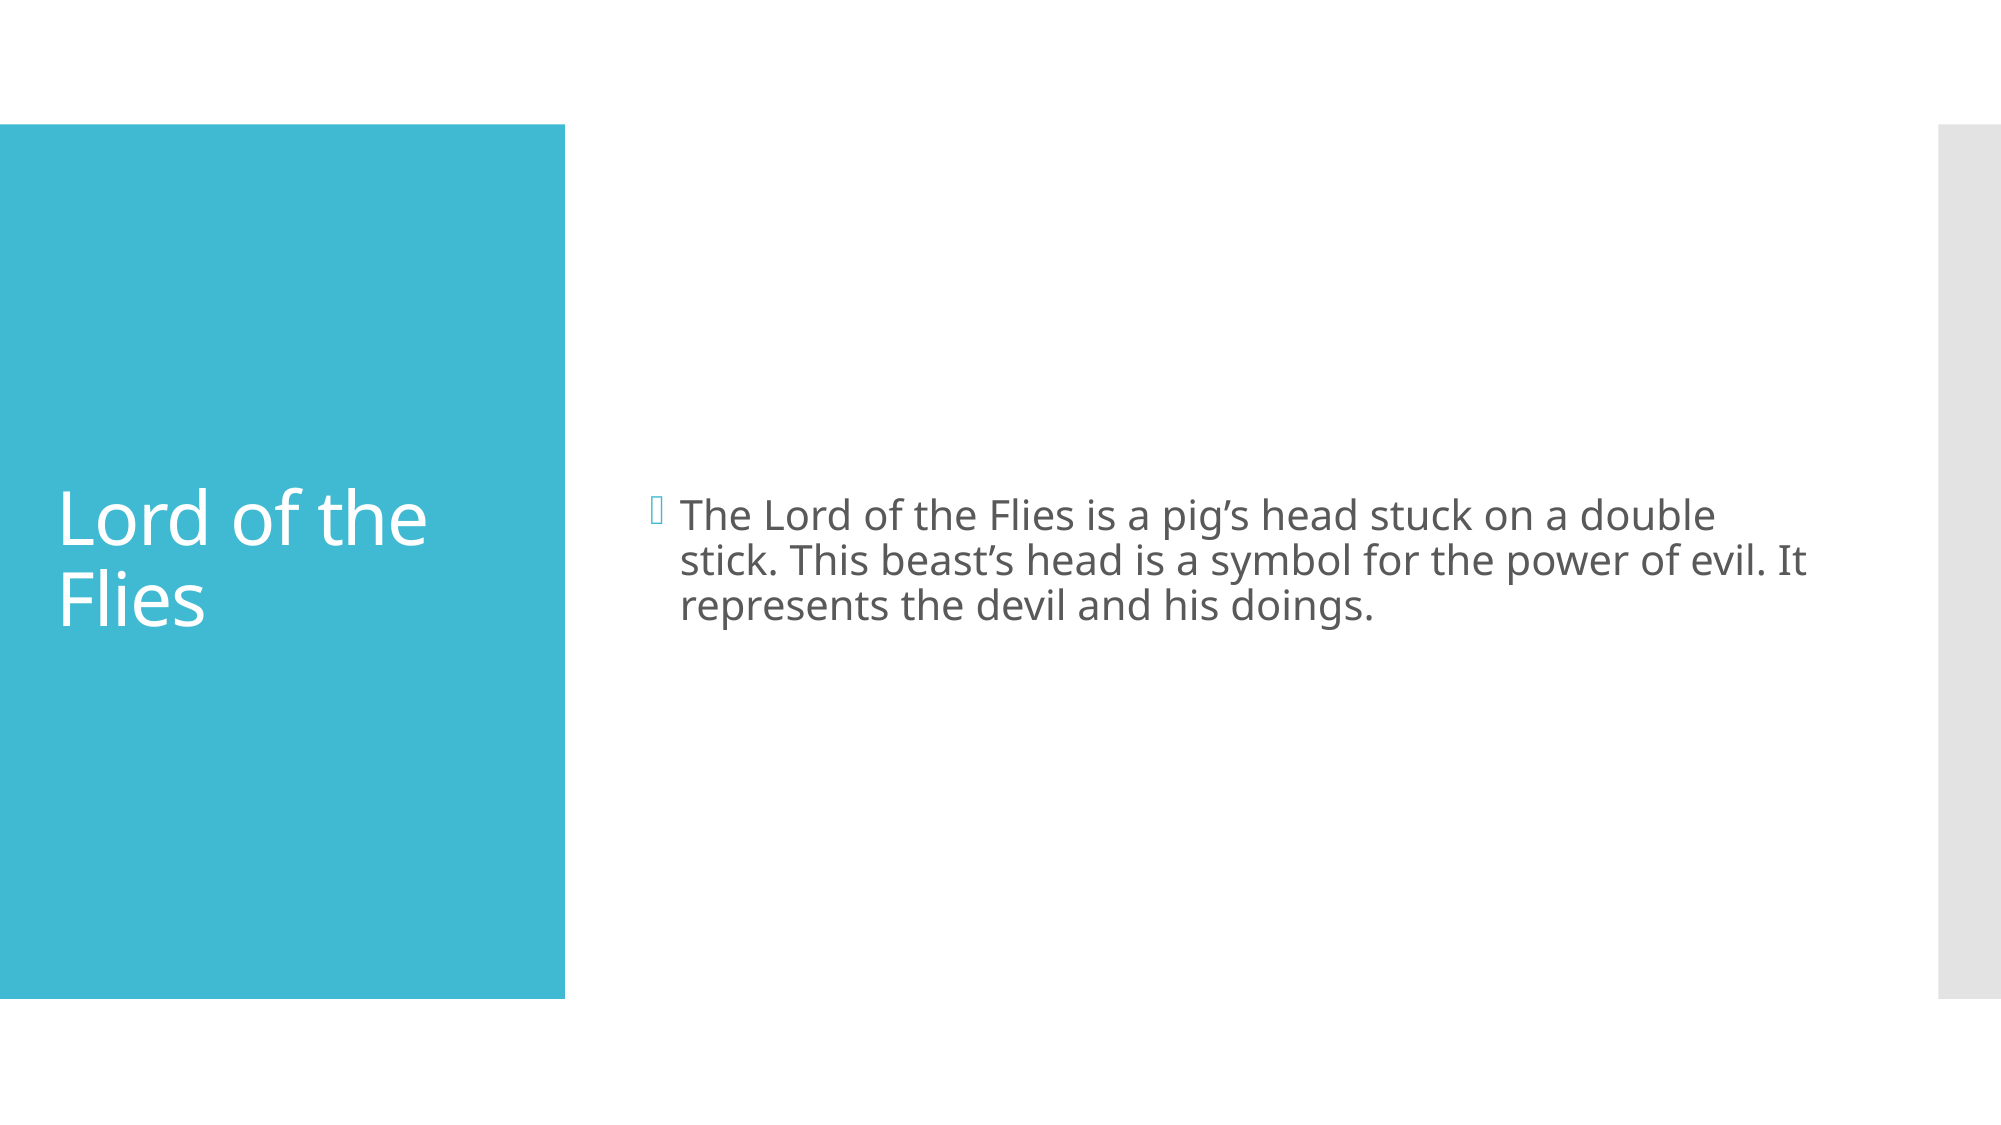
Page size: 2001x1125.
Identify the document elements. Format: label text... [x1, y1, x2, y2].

list The Lord of the Flies is a pig’s head stuck on a double stick. This beast’s head is a symbol for the power of evil. It represents the devil and his doings. [634, 141, 1835, 982]
title Lord of the Flies [41, 184, 525, 940]
